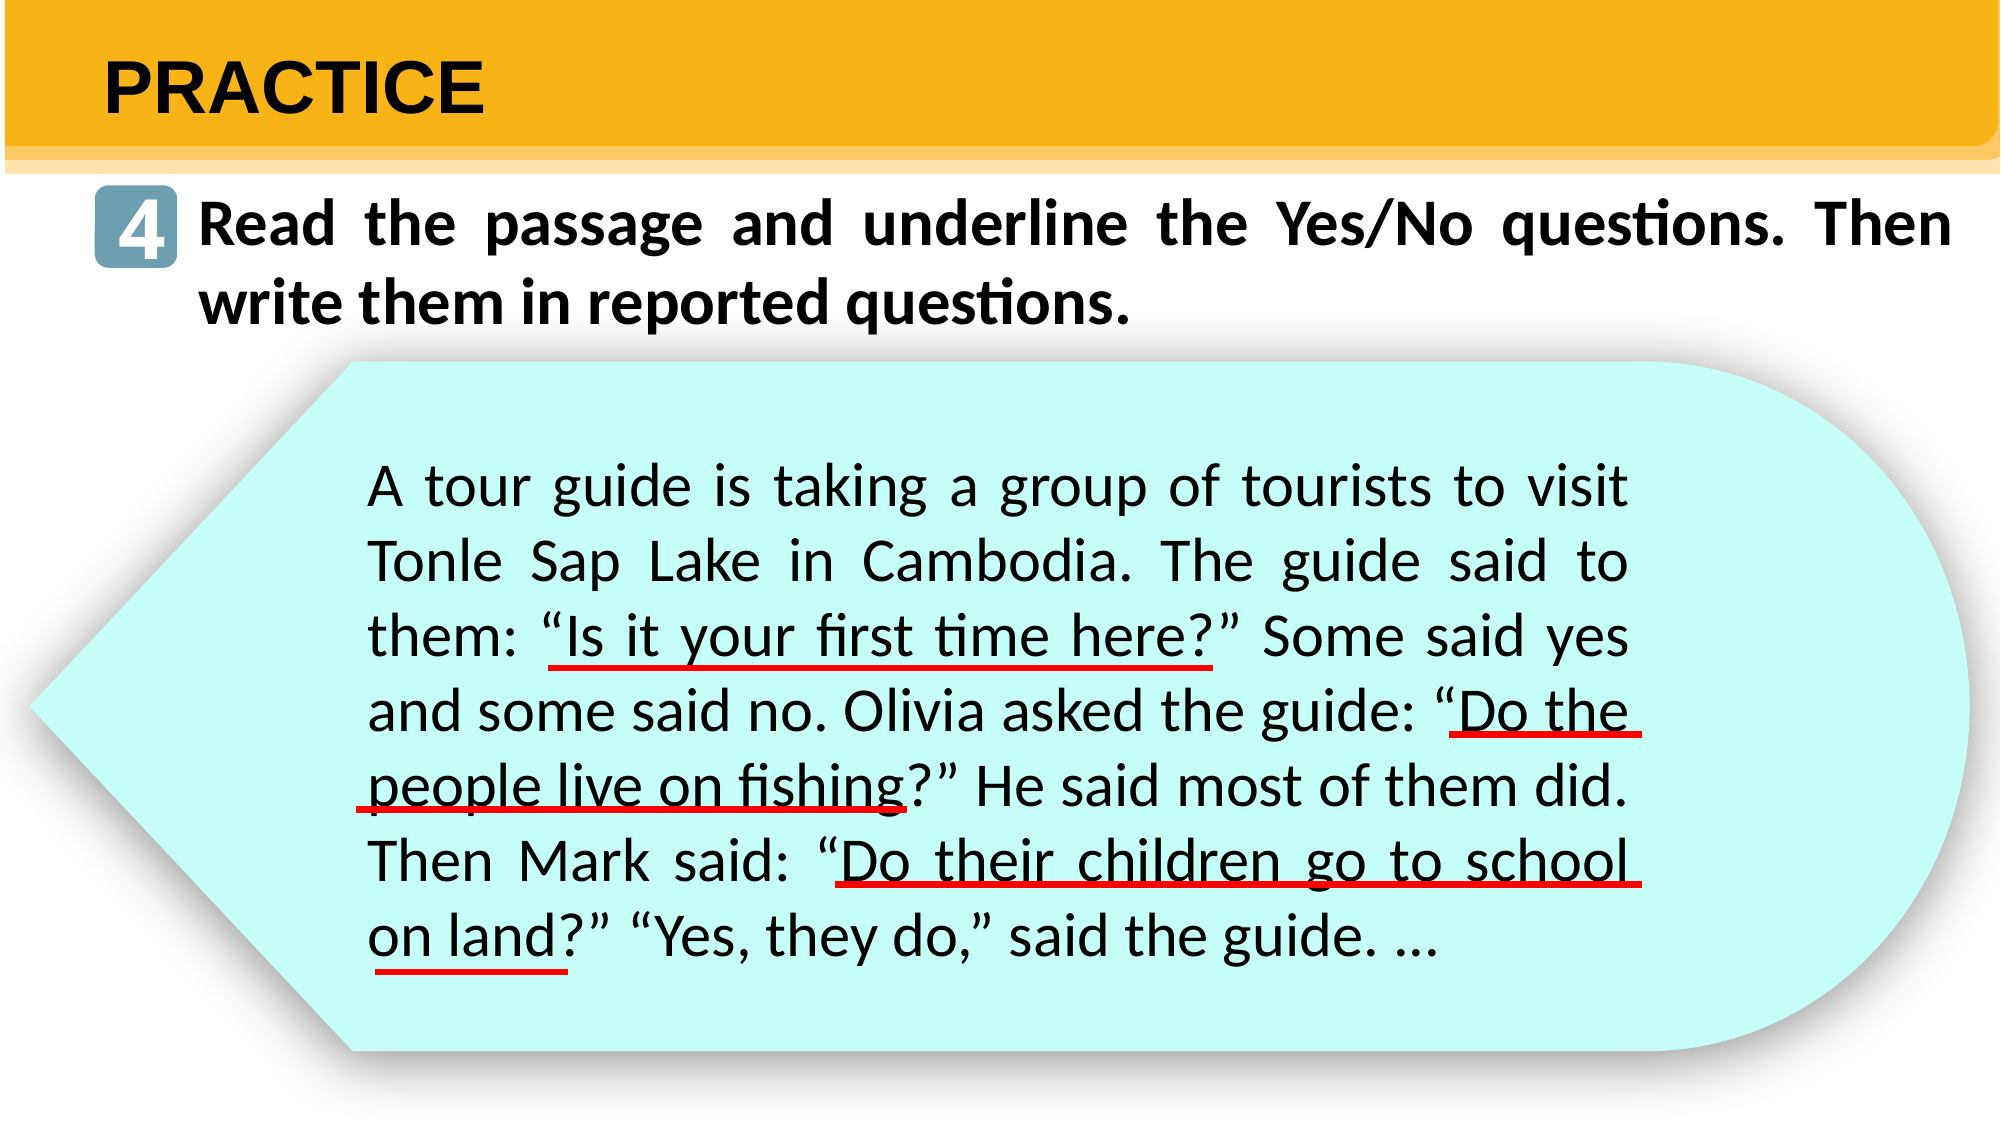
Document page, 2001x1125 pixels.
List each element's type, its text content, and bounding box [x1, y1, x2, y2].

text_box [4, 0, 2000, 175]
text_box Read the passage and underline the Yes/No questions. Then write them in reported questions. [183, 175, 1970, 346]
text_box A tour guide is taking a group of tourists to visit Tonle Sap Lake in Cambodia. The guide said to them: “Is it your first time here?” Some said yes and some said no. Olivia asked the guide: “Do the people live on fishing?” He said most of them did. Then Mark said: “Do their children go to school on land?” “Yes, they do,” said the guide. ... [27, 360, 1971, 1053]
text_box [169, 185, 179, 268]
text_box 4 [103, 175, 169, 284]
text_box [93, 185, 103, 268]
